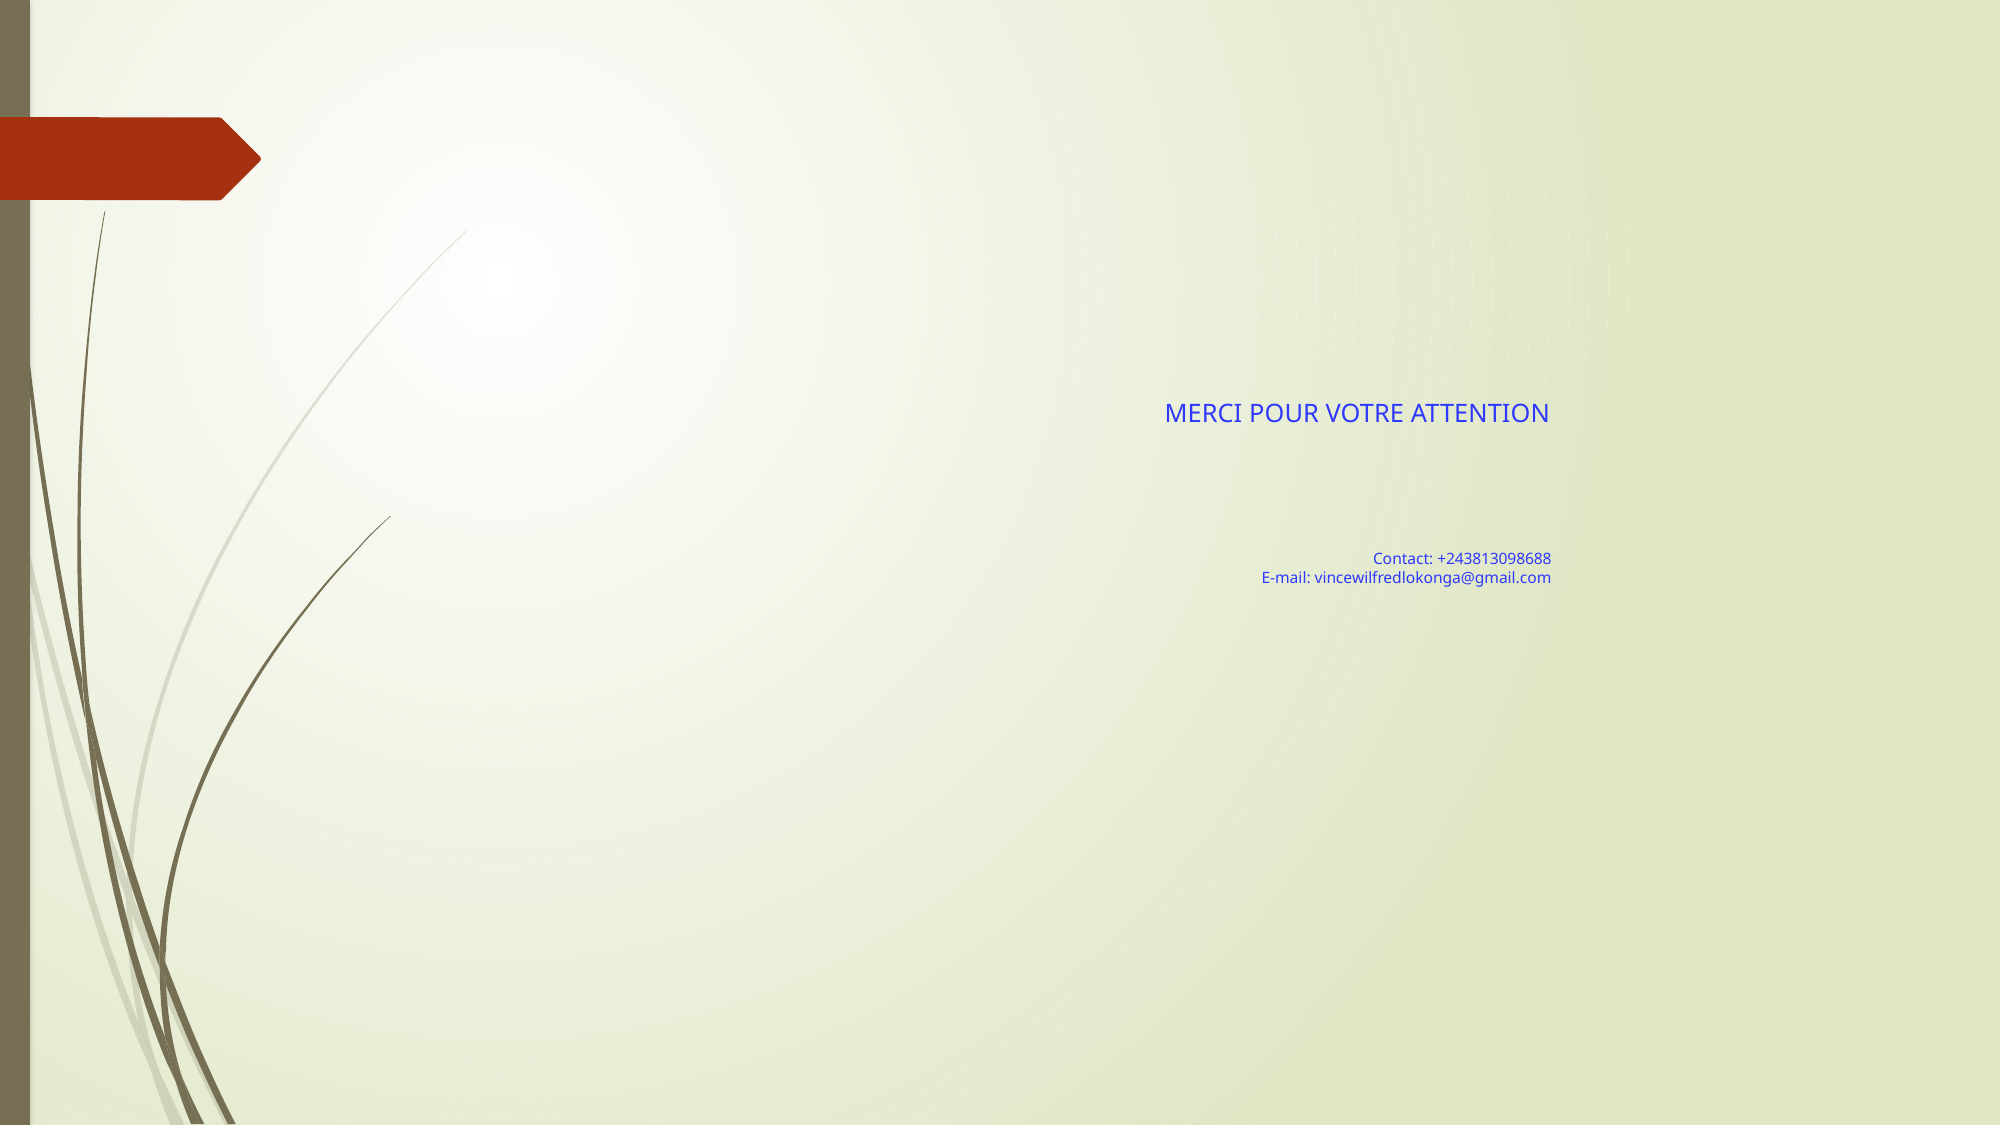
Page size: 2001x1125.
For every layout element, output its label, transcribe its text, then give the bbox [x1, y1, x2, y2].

title MERCI POUR VOTRE ATTENTION Contact: +243813098688 E-mail: vincewilfredlokonga@gmail.com [50, 389, 1567, 600]
